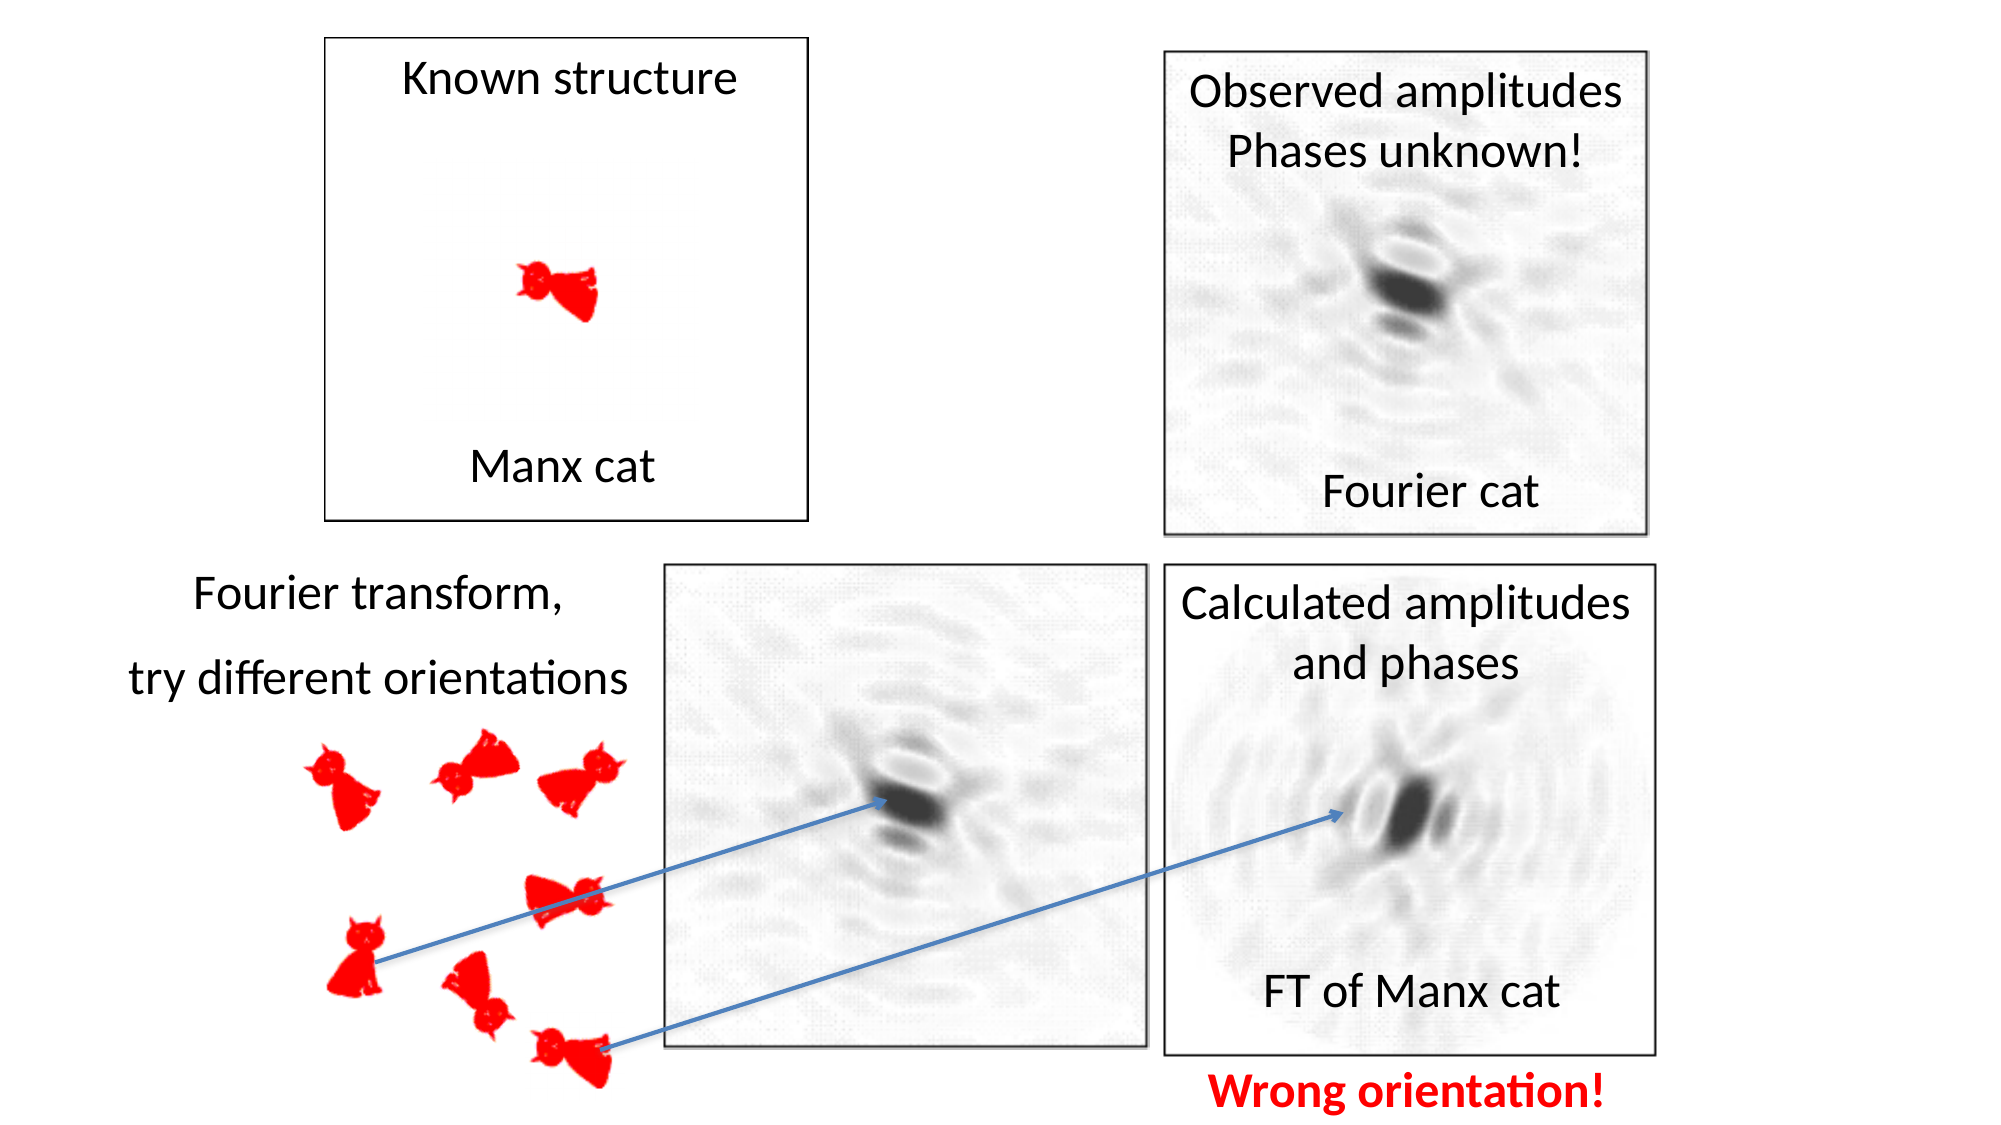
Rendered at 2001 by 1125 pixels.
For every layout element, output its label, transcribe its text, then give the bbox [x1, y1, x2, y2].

picture [662, 562, 1151, 812]
text_box Wrong orientation! [1175, 1068, 1639, 1125]
picture [275, 725, 408, 856]
picture [310, 910, 404, 1014]
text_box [374, 799, 888, 963]
picture [1162, 49, 1651, 538]
picture [412, 700, 644, 799]
text_box Fourier transform, try different orientations [104, 552, 655, 713]
picture [324, 37, 810, 522]
picture [1162, 562, 1659, 1059]
picture [412, 963, 625, 1107]
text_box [599, 812, 1344, 1051]
